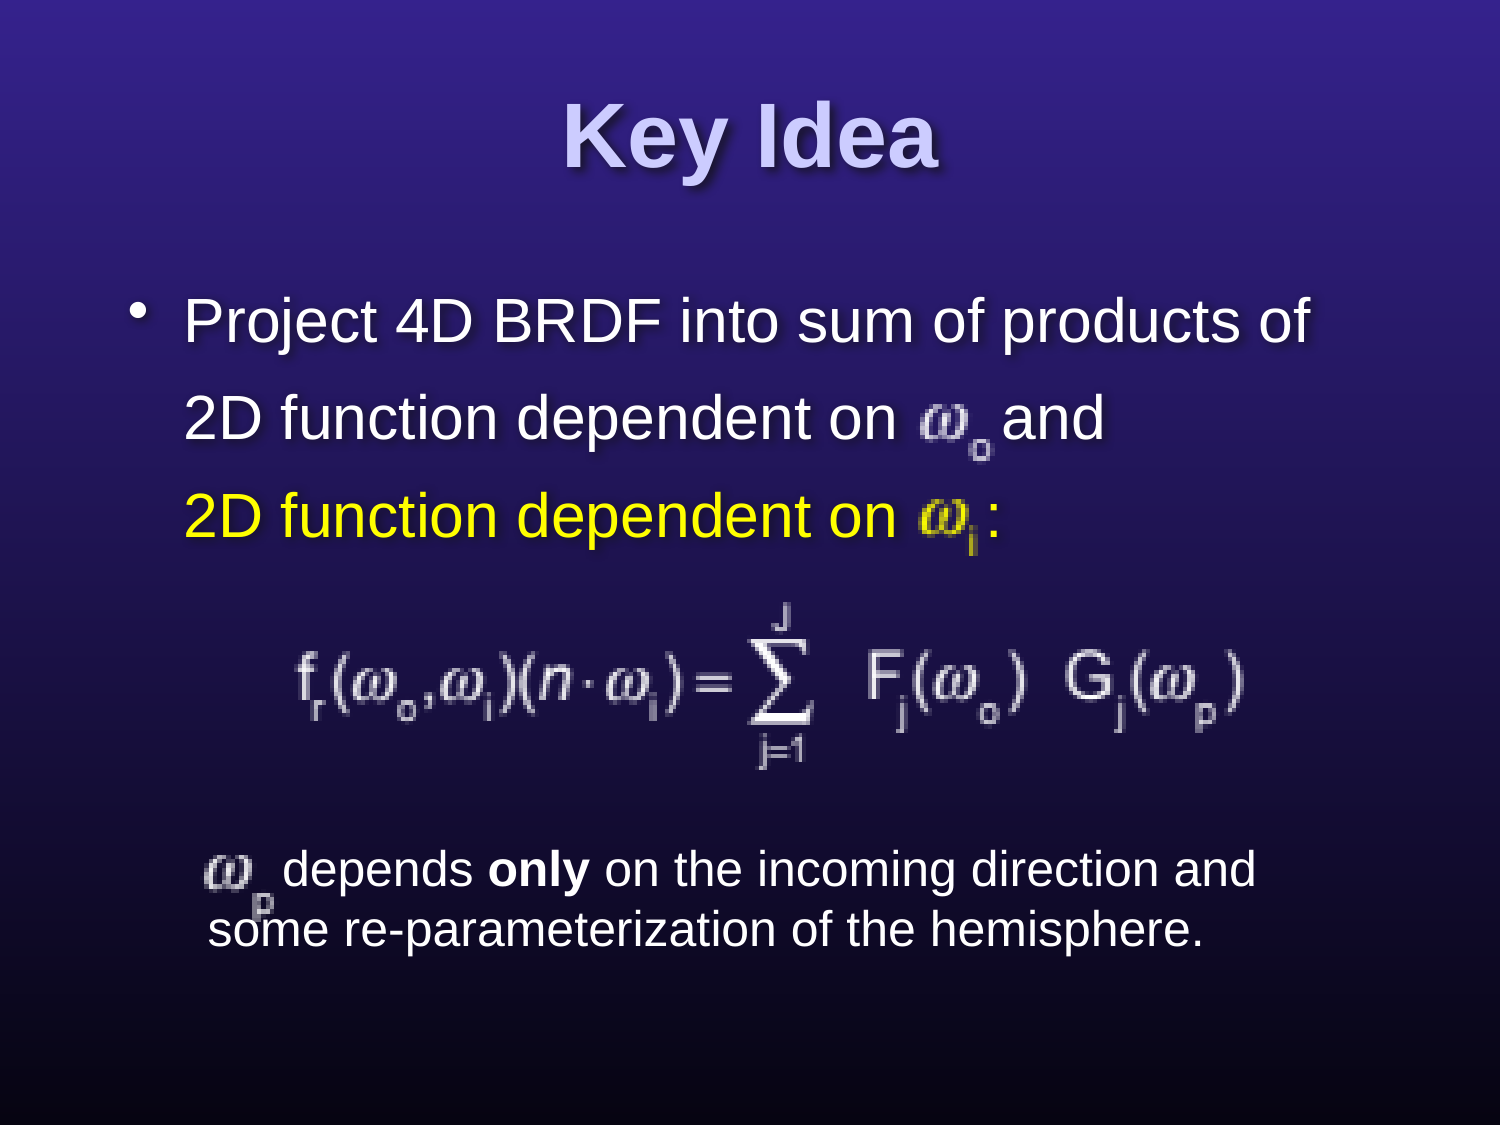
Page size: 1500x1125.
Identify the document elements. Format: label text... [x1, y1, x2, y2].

text_box depends only on the incoming direction and some re-parameterization of the hemisphere. [141, 828, 1272, 964]
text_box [287, 582, 859, 775]
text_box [912, 366, 996, 467]
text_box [196, 817, 280, 928]
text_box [860, 628, 1033, 738]
title Key Idea [112, 37, 1388, 225]
list Project 4D BRDF into sum of products of 2D function dependent on and 2D function dependent on : [112, 249, 1388, 925]
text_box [910, 473, 983, 561]
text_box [1056, 628, 1250, 738]
